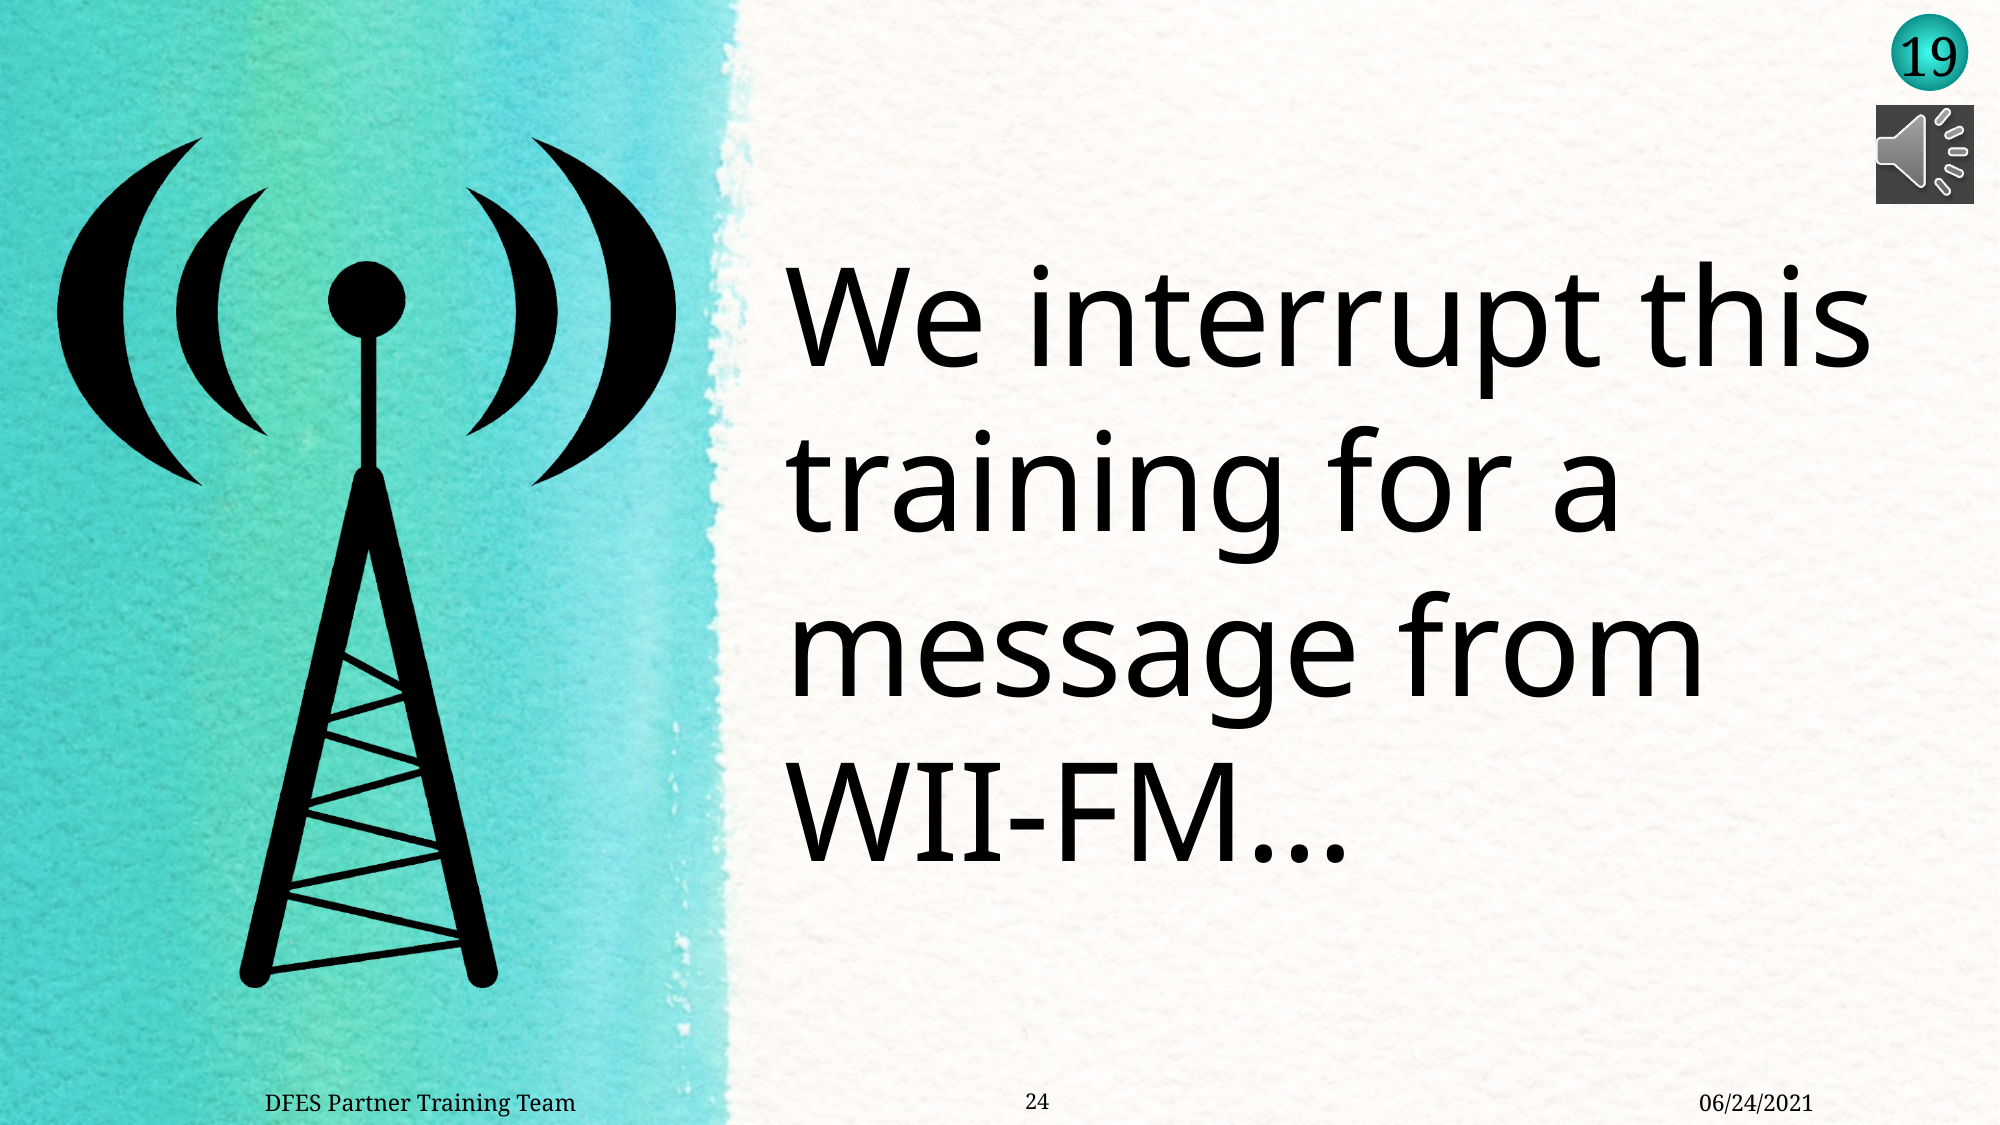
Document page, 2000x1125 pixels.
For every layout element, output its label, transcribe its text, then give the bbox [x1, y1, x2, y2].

footer DFES Partner Training Team [249, 1080, 676, 1125]
picture [0, 0, 2000, 1125]
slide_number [1612, 1080, 1829, 1125]
text_box 19 [1884, 14, 1975, 90]
slide_number 24 [955, 1080, 1119, 1125]
text_box We interrupt this training for a message from WII-FM… [770, 221, 1892, 897]
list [57, 137, 676, 988]
